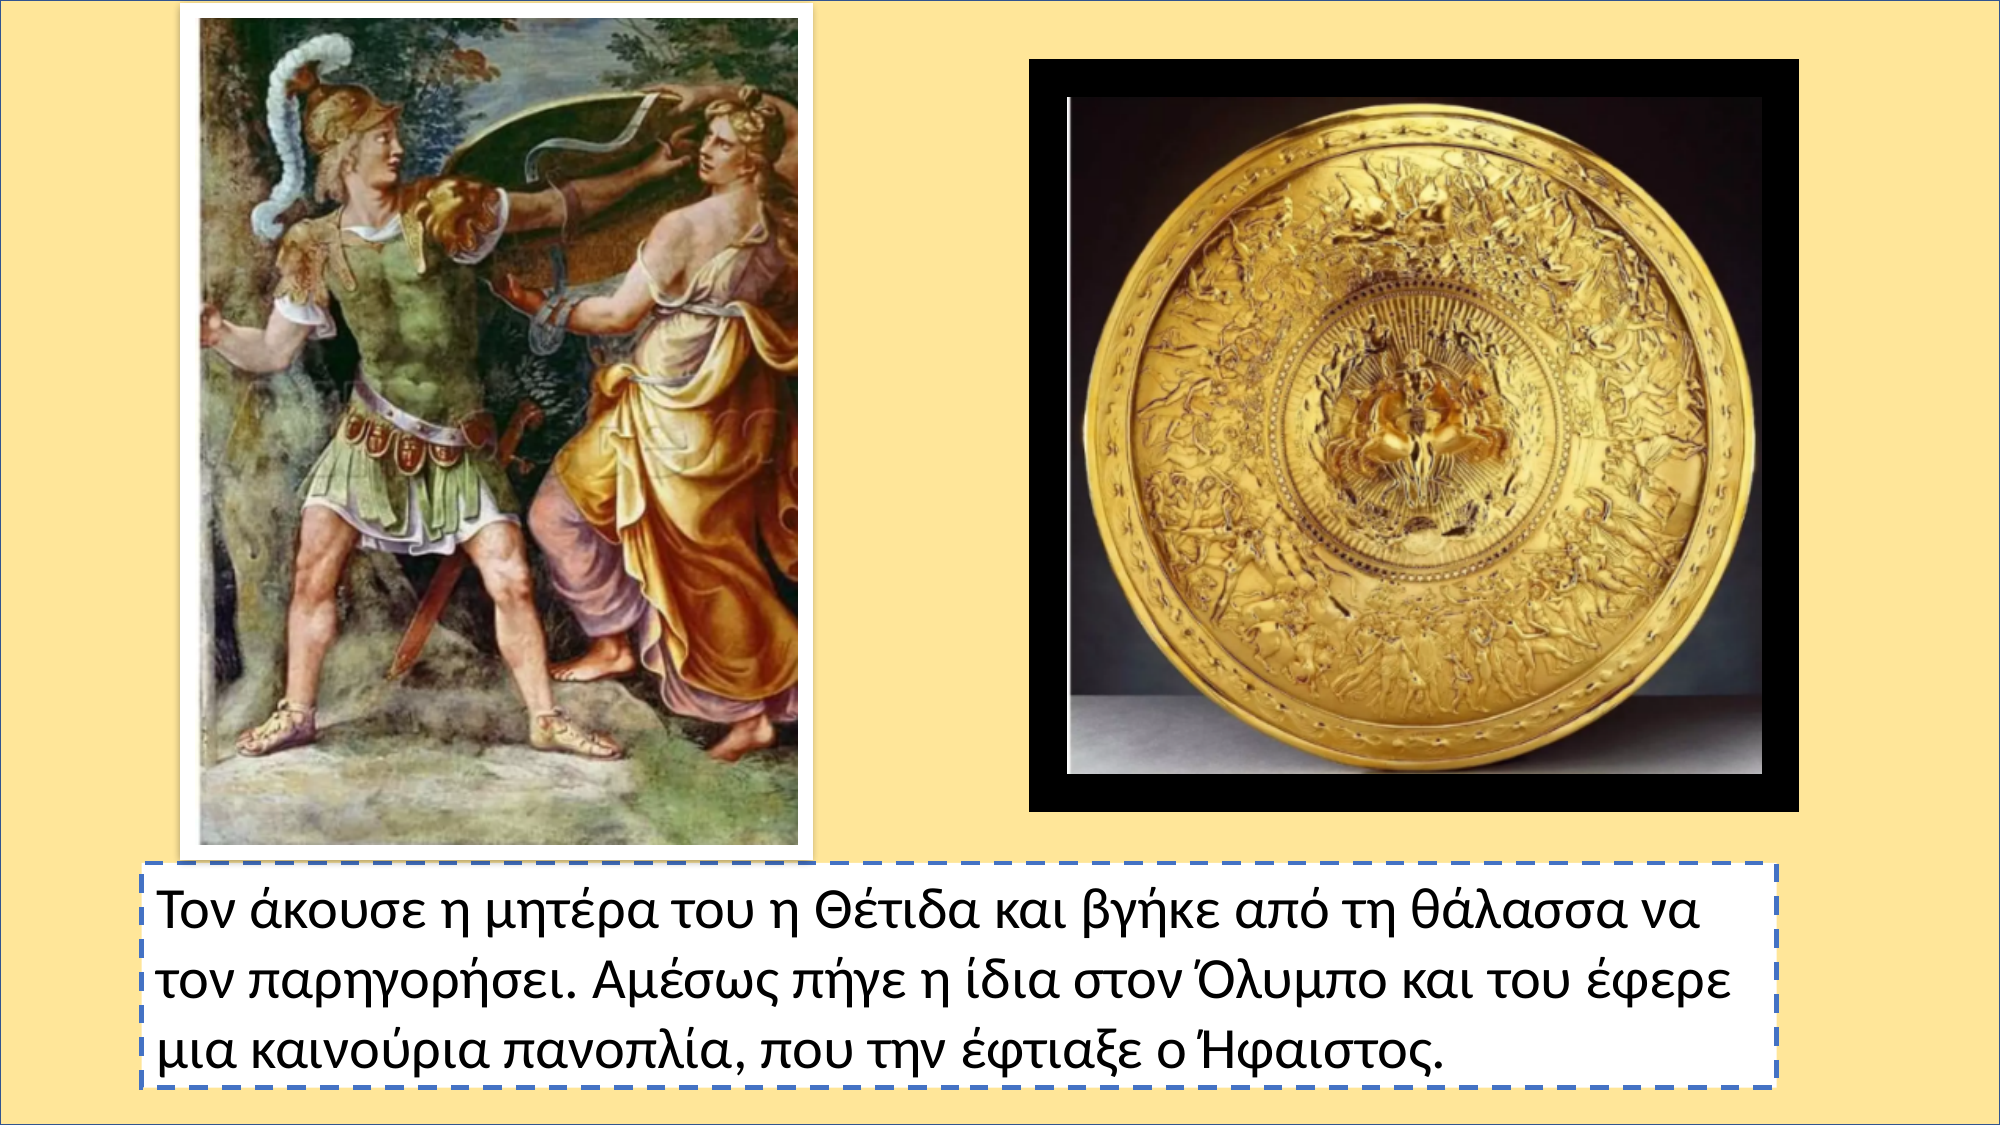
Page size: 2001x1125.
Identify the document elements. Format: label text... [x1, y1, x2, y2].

text_box Τον άκουσε η μητέρα του η Θέτιδα και βγήκε από τη θάλασσα να τον παρηγορήσει. Αμέσως πήγε η ίδια στον Όλυμπο και του έφερε μια καινούρια πανοπλία, που την έφτιαξε ο Ήφαιστος. [141, 862, 1778, 1089]
picture [1066, 96, 1762, 775]
text_box [0, 0, 2000, 1125]
picture [194, 17, 798, 845]
